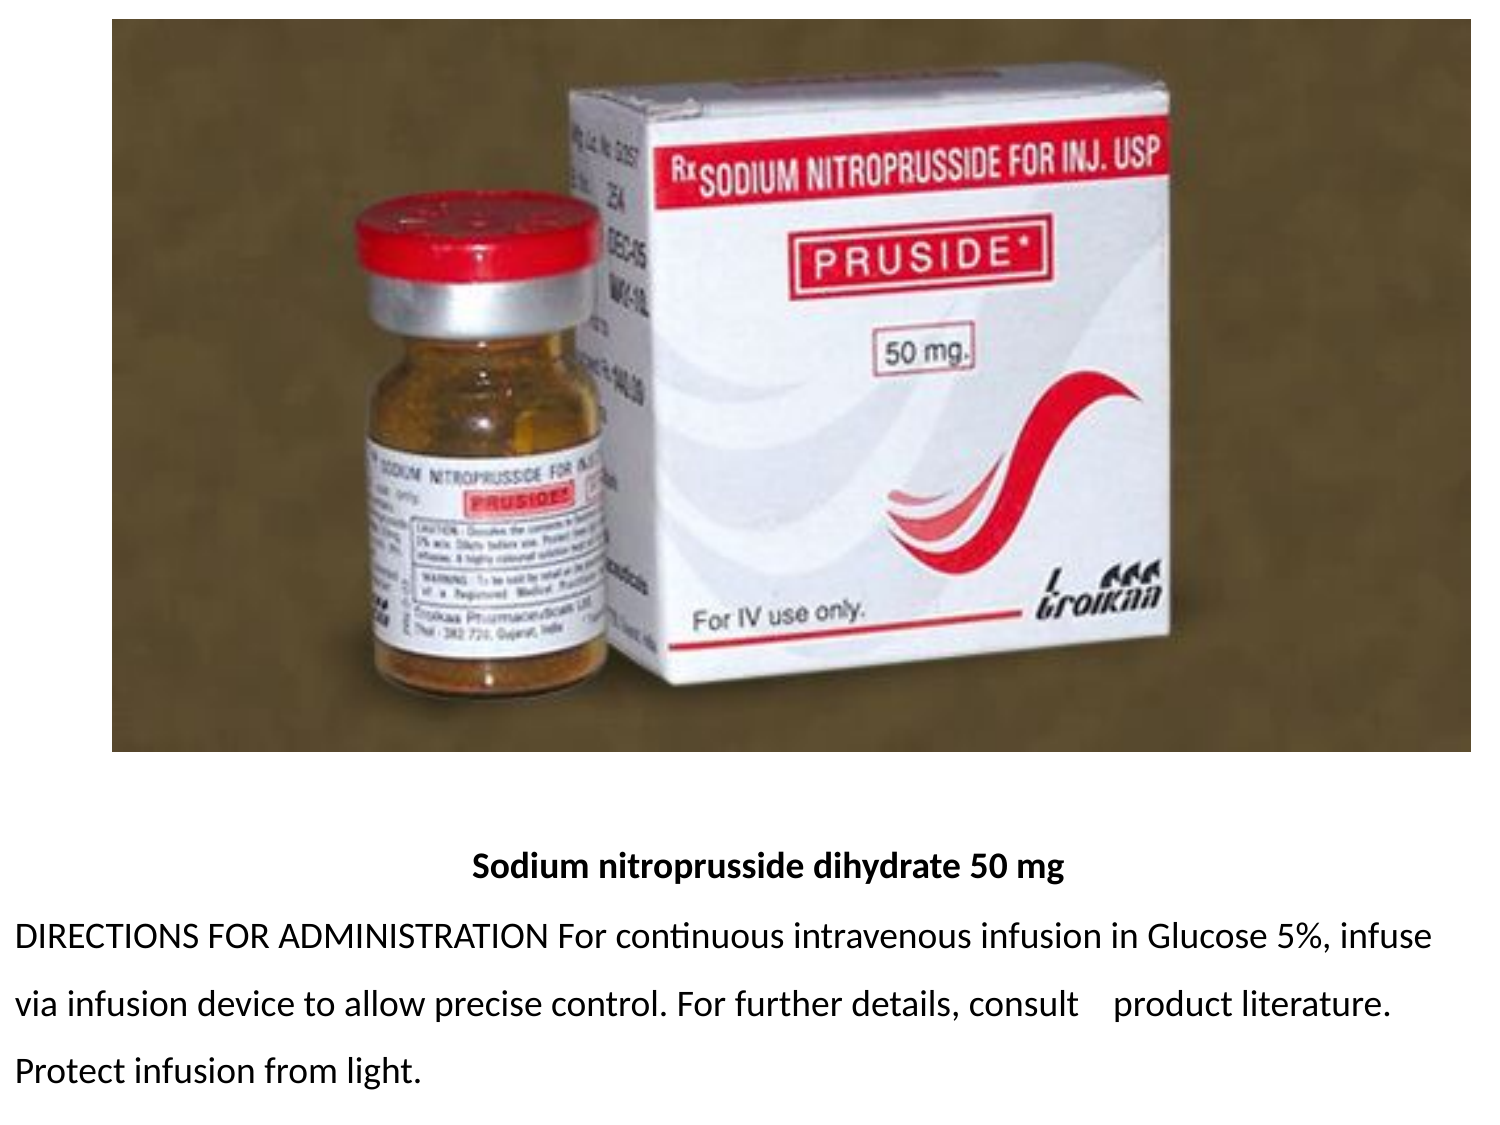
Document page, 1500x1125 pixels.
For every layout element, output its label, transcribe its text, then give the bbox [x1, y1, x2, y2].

picture [112, 19, 1471, 752]
text_box DIRECTIONS FOR ADMINISTRATION For continuous intravenous infusion in Glucose 5%, infuse via infusion device to allow precise control. For further details, consult product literature. Protect infusion from light. [0, 881, 1500, 1125]
text_box Sodium nitroprusside dihydrate 50 mg [457, 834, 1089, 881]
